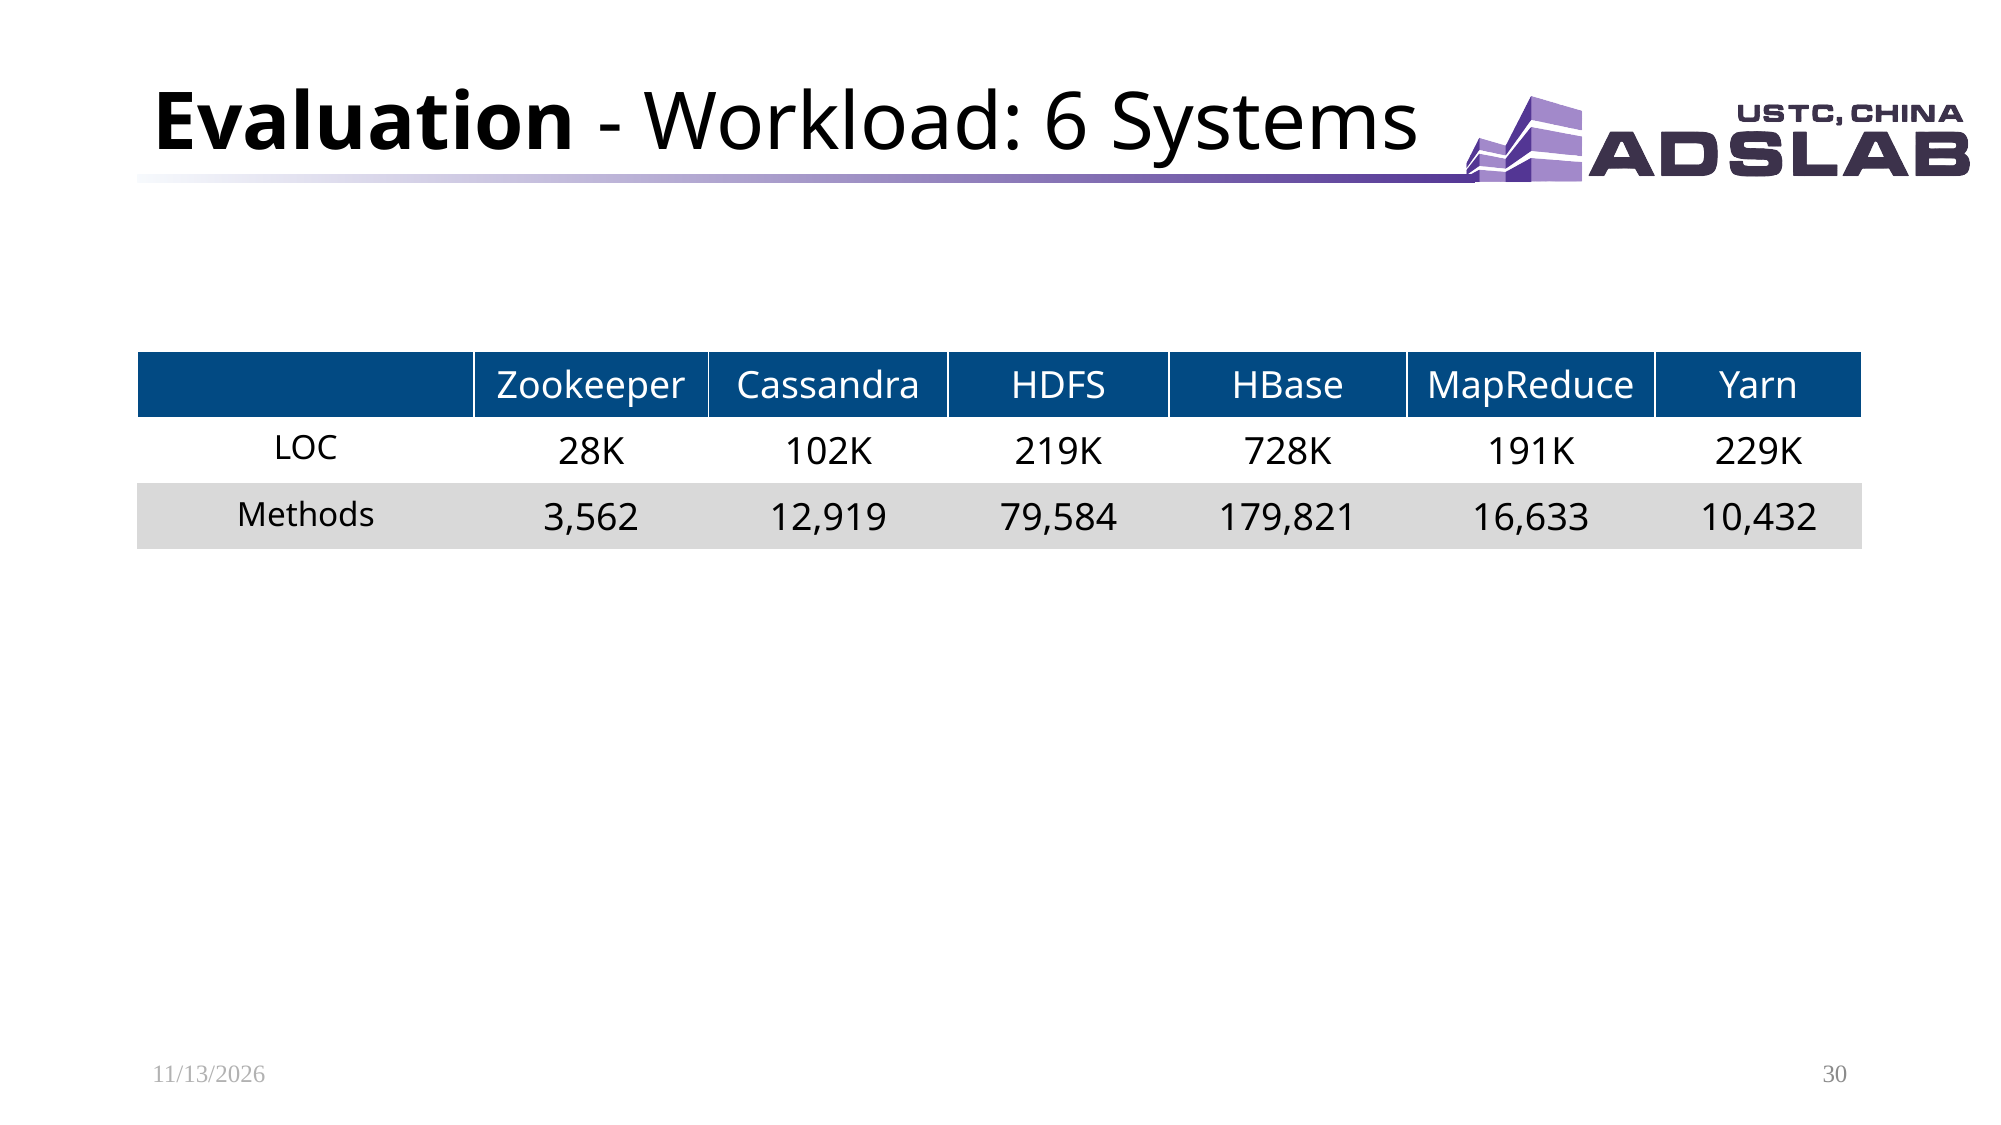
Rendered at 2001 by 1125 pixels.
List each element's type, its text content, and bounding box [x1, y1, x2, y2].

table_cell 191K [1407, 417, 1655, 483]
table_cell Methods [137, 483, 474, 549]
table_cell LOC [137, 417, 474, 483]
table_cell 728K [1169, 417, 1407, 483]
table_header Yarn [1656, 352, 1861, 417]
table_cell 219K [948, 417, 1169, 483]
table_header [138, 352, 473, 417]
table_header HDFS [949, 352, 1168, 417]
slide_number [137, 1042, 588, 1103]
table_header Zookeeper [475, 352, 708, 417]
table_header MapReduce [1408, 352, 1654, 417]
table_header Cassandra [709, 352, 947, 417]
table_cell 179,821 [1169, 483, 1407, 549]
table_cell 3,562 [474, 483, 709, 549]
table_cell 229K [1655, 417, 1862, 483]
table_cell 28K [474, 417, 709, 483]
picture [1470, 93, 1976, 183]
table_cell 79,584 [948, 483, 1169, 549]
title Evaluation - Workload: 6 Systems [137, 63, 1863, 177]
table_header HBase [1170, 352, 1406, 417]
table_cell 12,919 [709, 483, 948, 549]
table_cell 10,432 [1655, 483, 1862, 549]
table_cell 102K [709, 417, 948, 483]
table_cell 16,633 [1407, 483, 1655, 549]
